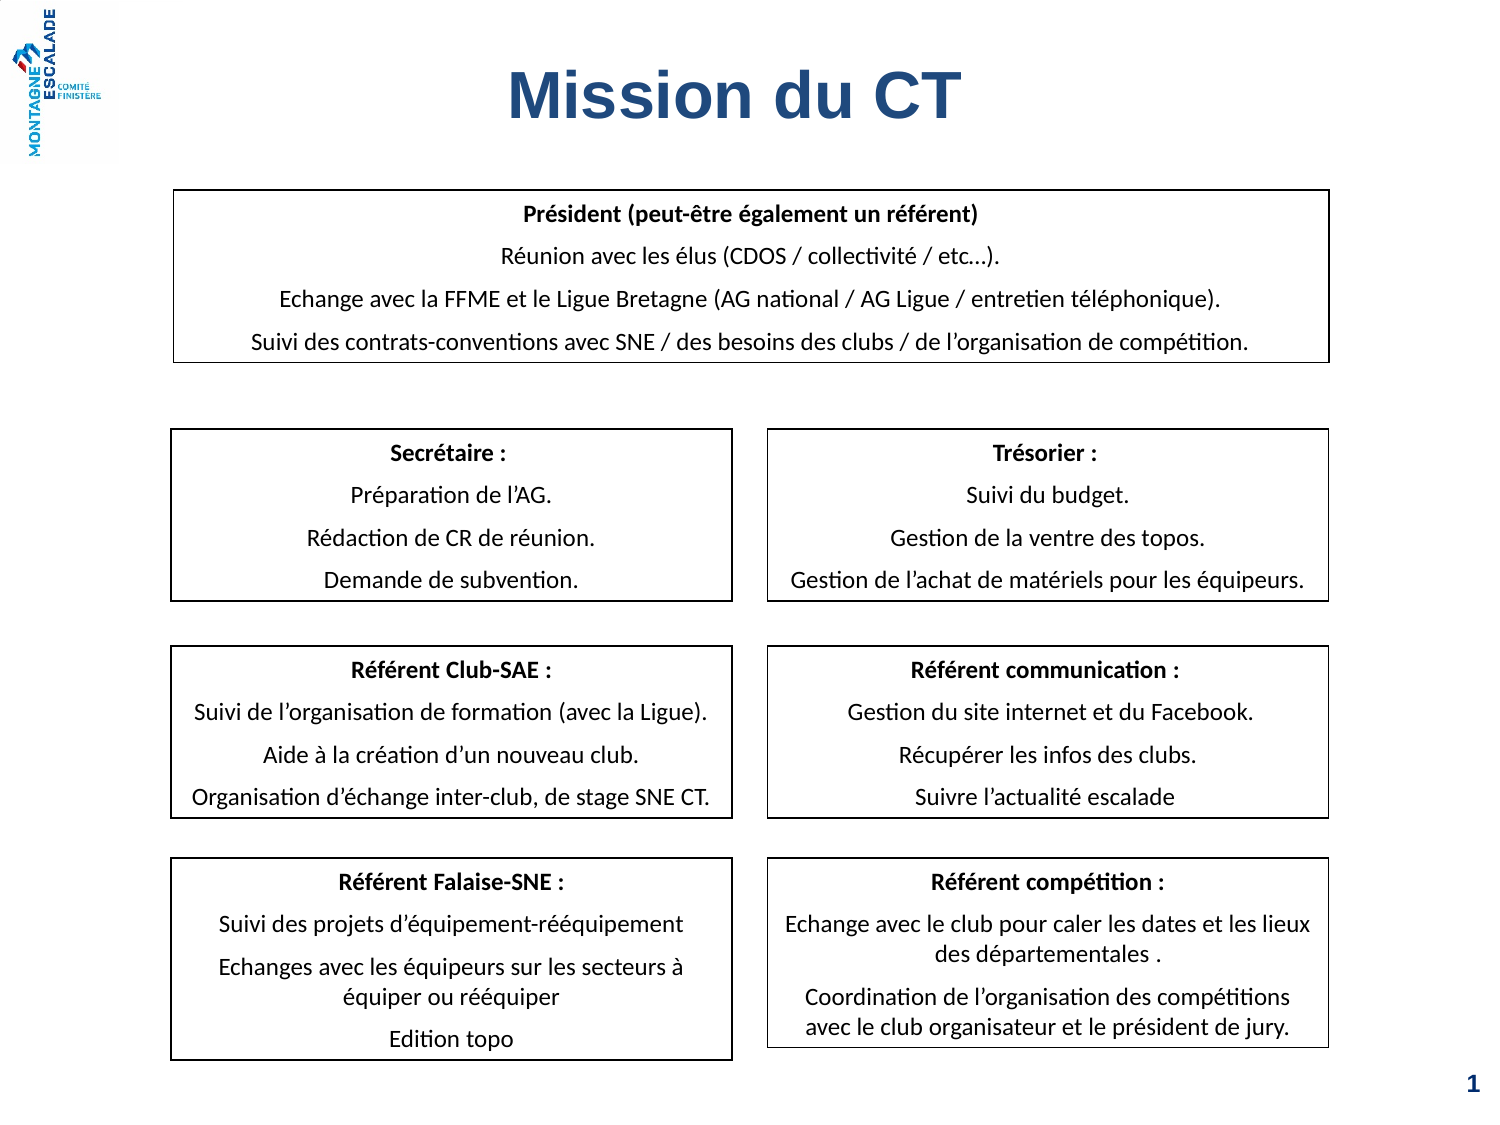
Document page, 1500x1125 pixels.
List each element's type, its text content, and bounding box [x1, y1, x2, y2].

text_box Référent communication : Gestion du site internet et du Facebook. Récupérer les infos des clubs. Suivre l’actualité escalade [767, 645, 1329, 819]
text_box Trésorier : Suivi du budget. Gestion de la ventre des topos. Gestion de l’achat de matériels pour les équipeurs. [767, 428, 1329, 602]
text_box Référent compétition : Echange avec le club pour caler les dates et les lieux des départementales . Coordination de l’organisation des compétitions avec le club organisateur et le président de jury. [767, 857, 1329, 1048]
text_box Mission du CT [17, 43, 1471, 161]
text_box Président (peut-être également un référent) Réunion avec les élus (CDOS / collectivité / etc…). Echange avec la FFME et le Ligue Bretagne (AG national / AG Ligue / entretien téléphonique). Suivi des contrats-conventions avec SNE / des besoins des clubs / de l’organisation de compétition. [173, 190, 1329, 363]
text_box Référent Falaise-SNE : Suivi des projets d’équipement-rééquipement Echanges avec les équipeurs sur les secteurs à équiper ou rééquiper Edition topo [171, 857, 733, 1061]
text_box Référent Club-SAE : Suivi de l’organisation de formation (avec la Ligue). Aide à la création d’un nouveau club. Organisation d’échange inter-club, de stage SNE CT. [171, 645, 733, 819]
text_box Secrétaire : Préparation de l’AG. Rédaction de CR de réunion. Demande de subvention. [171, 428, 733, 602]
picture [0, 0, 183, 197]
